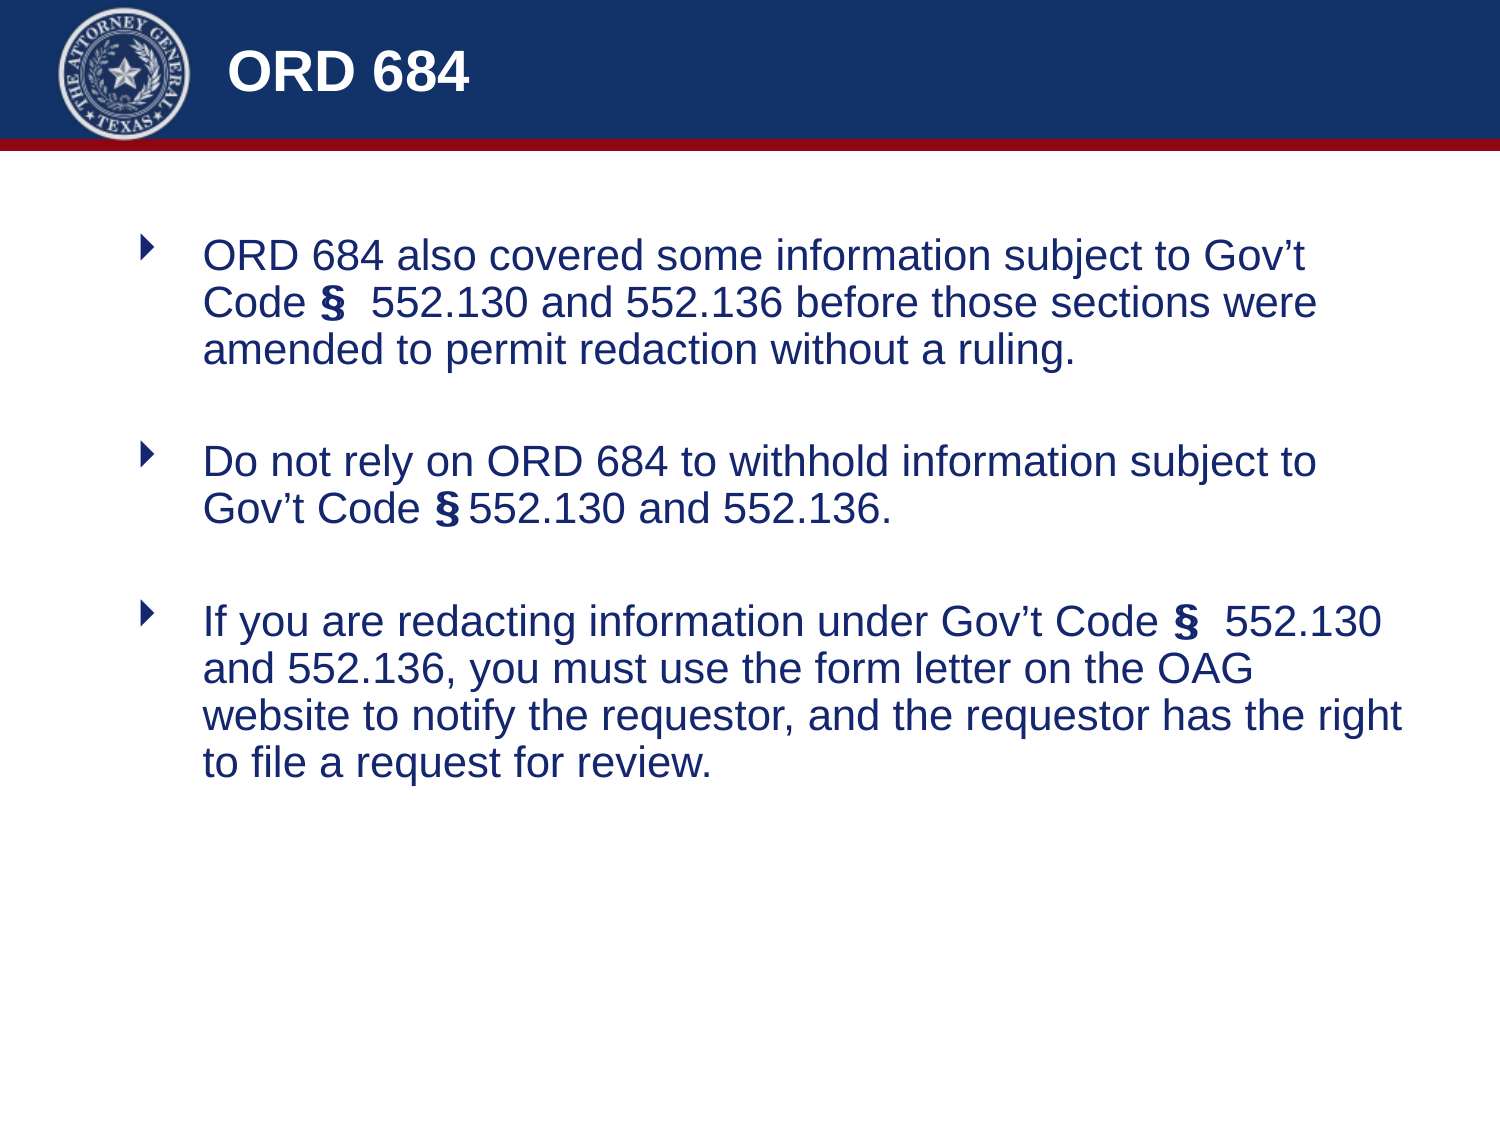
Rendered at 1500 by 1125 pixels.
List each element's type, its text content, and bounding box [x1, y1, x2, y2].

title ORD 684 [212, 32, 1388, 113]
list ORD 684 also covered some information subject to Gov’t Code §§ 552.130 and 552.136 before those sections were amended to permit redaction without a ruling. Do not rely on ORD 684 to withhold information subject to Gov’t Code §§ 552.130 and 552.136. If you are redacting information under Gov’t Code §§ 552.130 and 552.136, you must use the form letter on the OAG website to notify the requestor, and the requestor has the right to file a request for review. [112, 224, 1425, 988]
picture [0, 0, 1500, 151]
